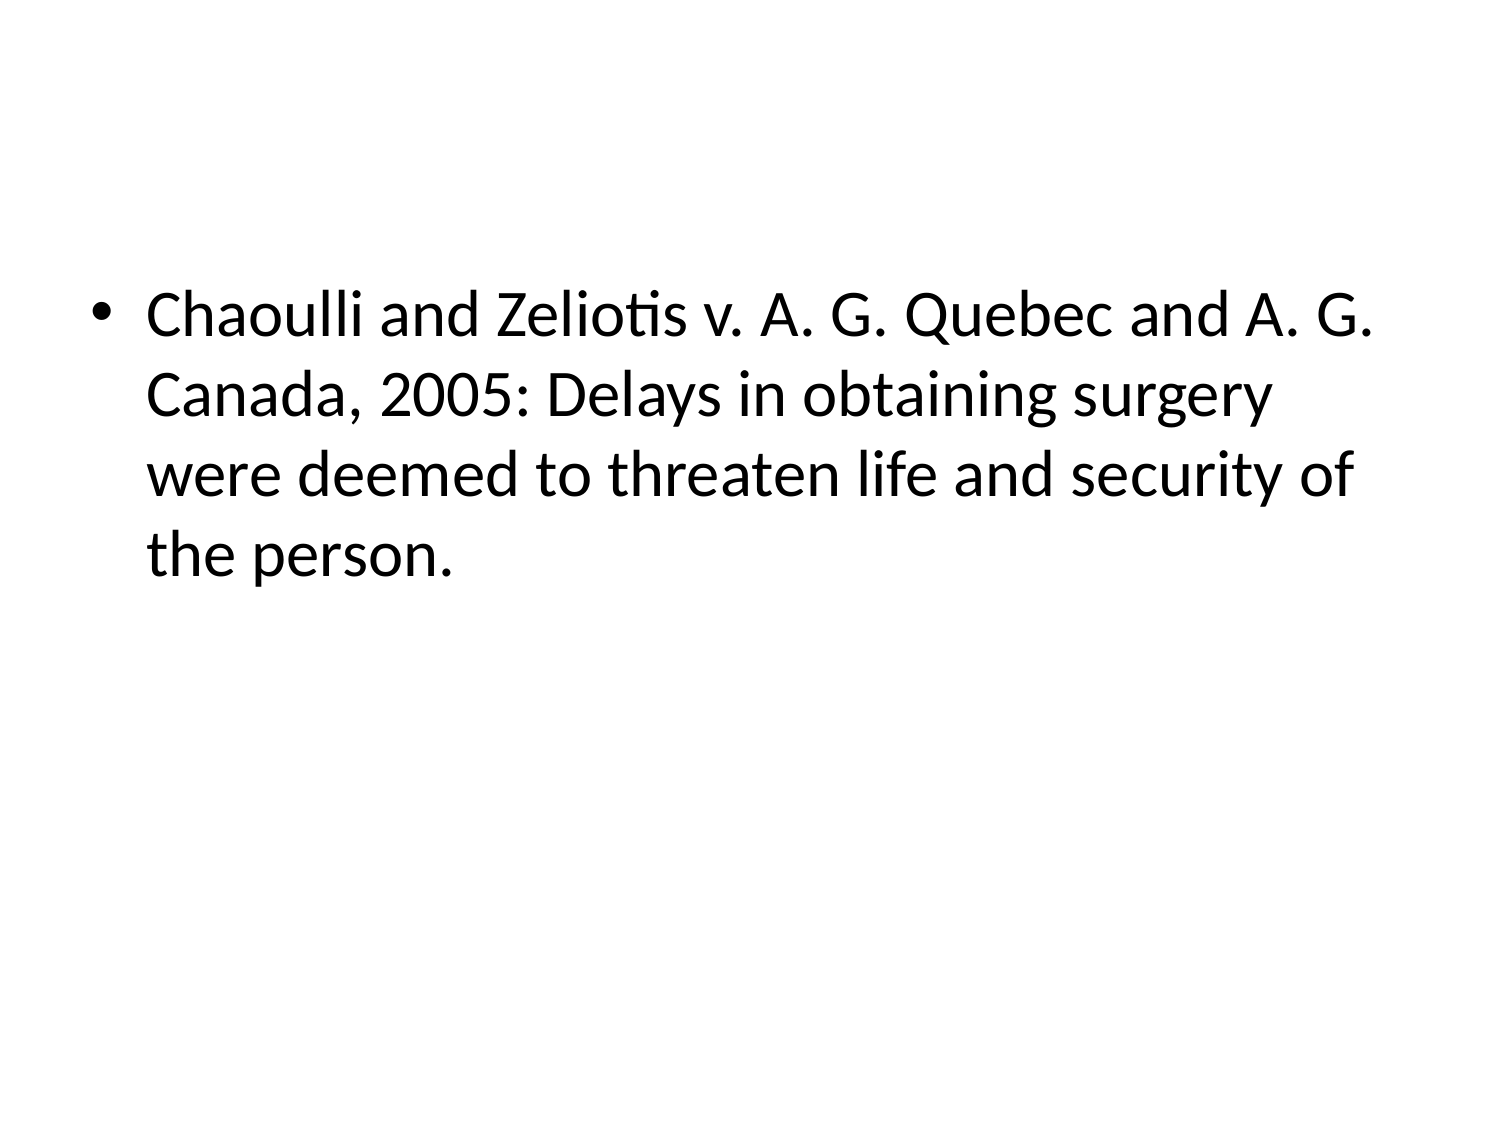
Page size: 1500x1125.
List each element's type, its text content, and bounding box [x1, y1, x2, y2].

list Chaoulli and Zeliotis v. A. G. Quebec and A. G. Canada, 2005: Delays in obtaining surgery were deemed to threaten life and security of the person. [75, 262, 1425, 1005]
